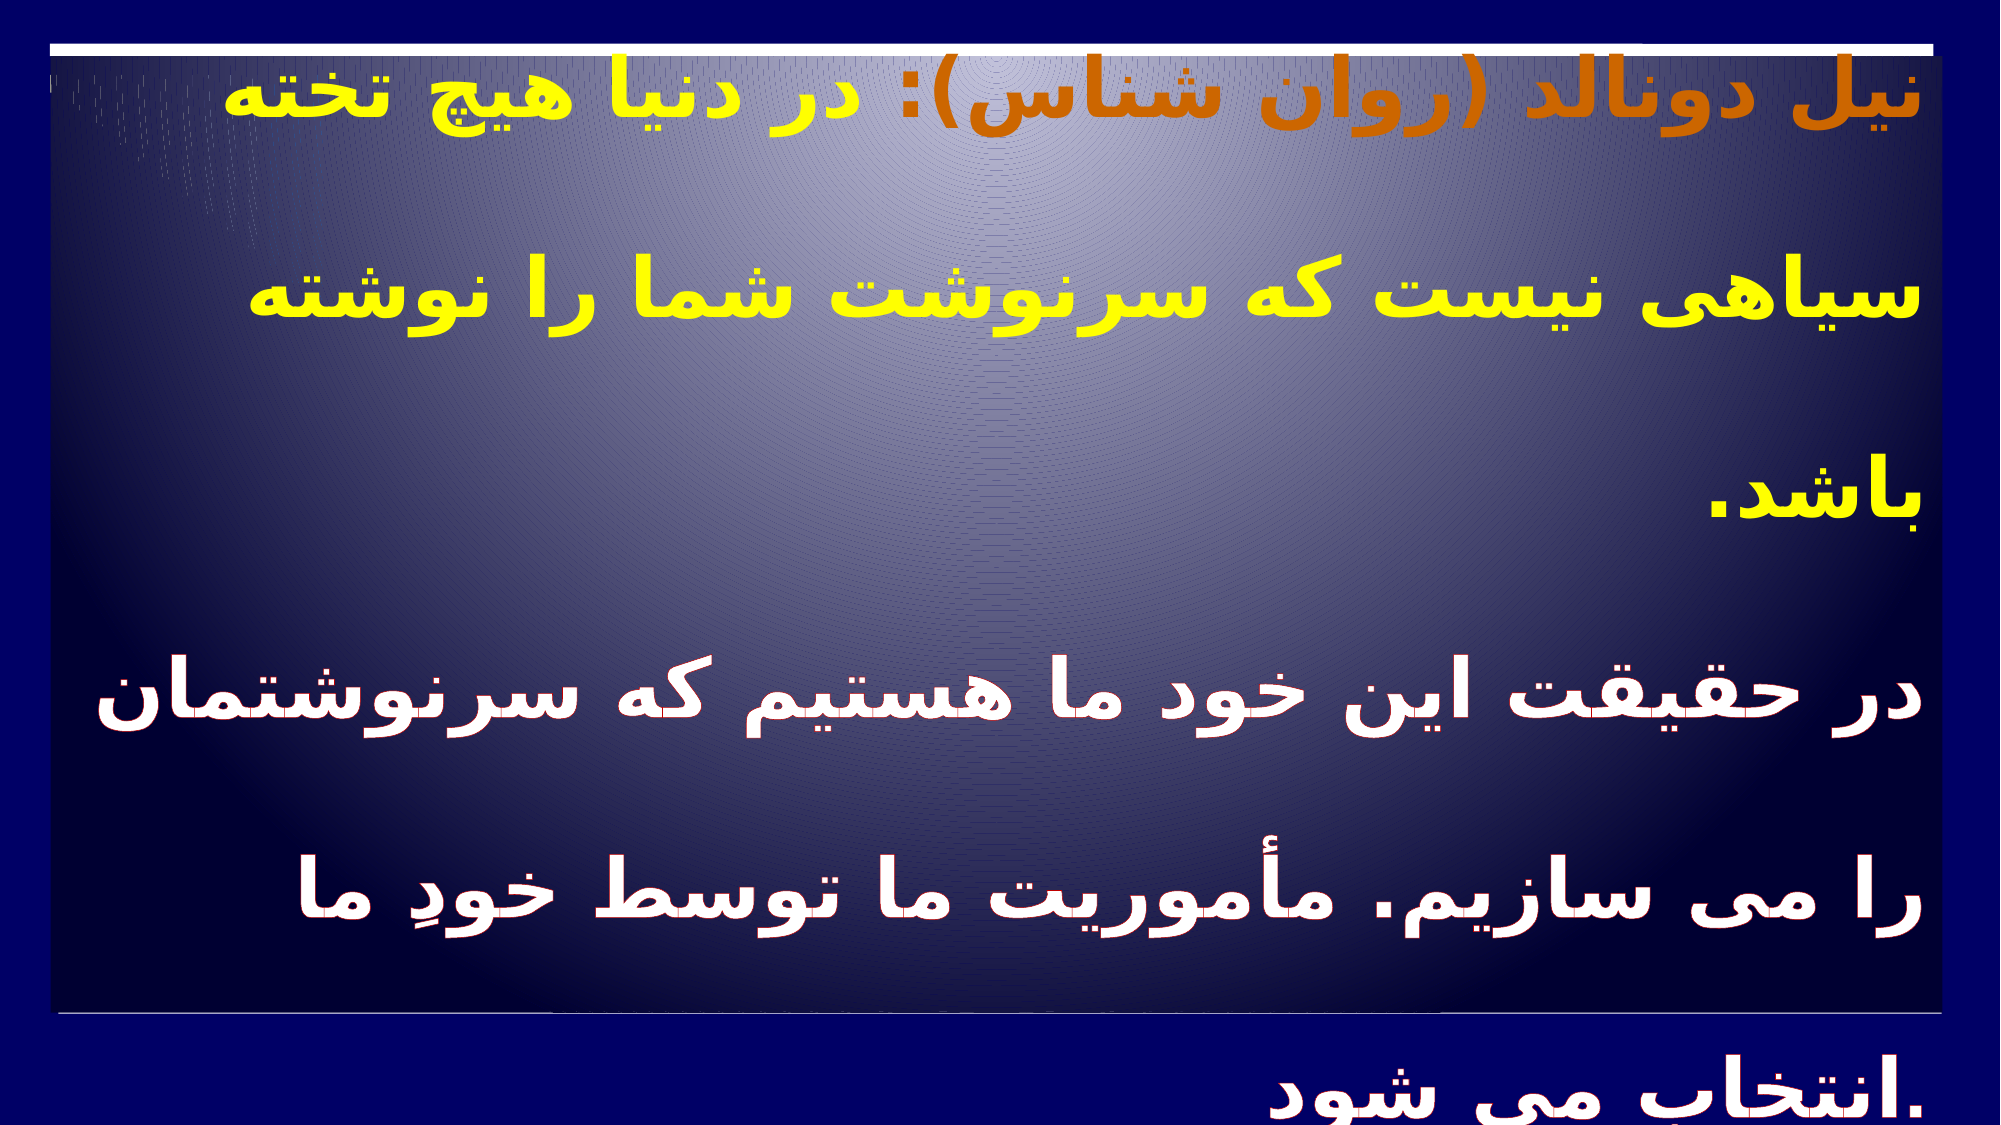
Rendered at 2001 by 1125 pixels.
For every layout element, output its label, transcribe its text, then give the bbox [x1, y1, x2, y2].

title نیل دونالد (روان شناس): در دنیا هیچ تخته سیاهی نیست که سرنوشت شما را نوشته باشد. در حقیقت این خود ما هستیم که سرنوشتمان را می سازیم. مأموریت ما توسط خودِ ما انتخاب می شود. [50, 56, 1943, 1013]
